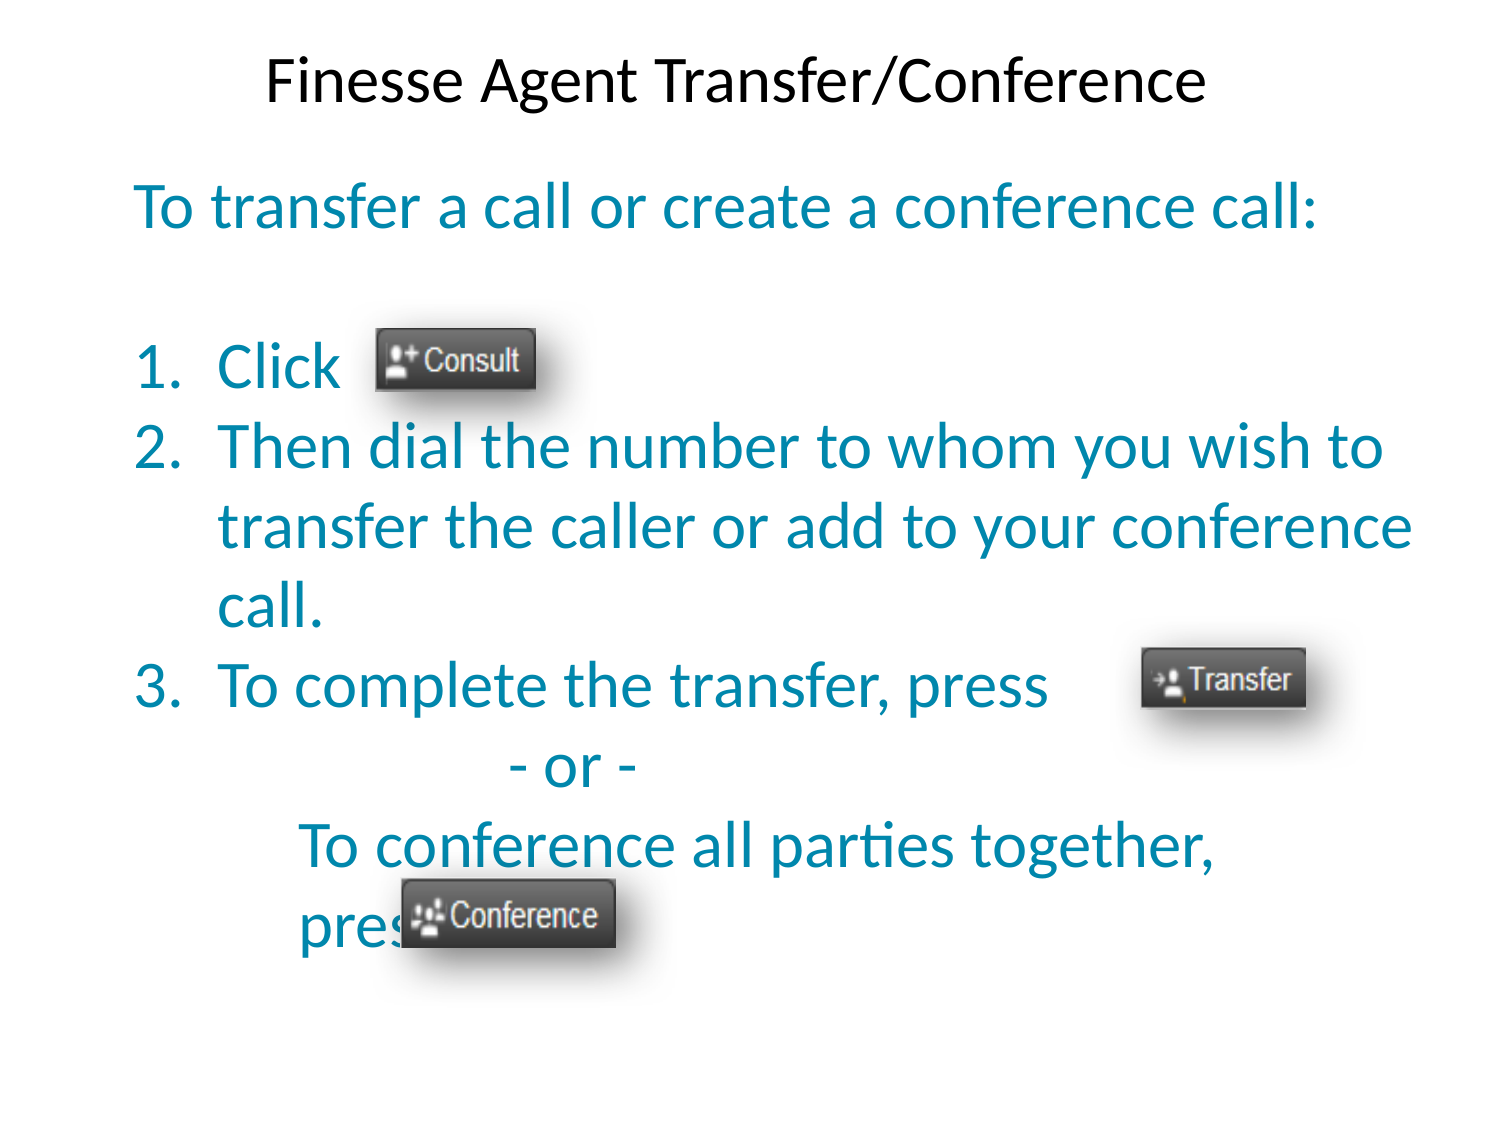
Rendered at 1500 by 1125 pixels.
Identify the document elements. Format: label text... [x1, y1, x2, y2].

text_box To transfer a call or create a conference call: Click Then dial the number to whom you wish to transfer the caller or add to your conference call. To complete the transfer, press - or - To conference all parties together, press [43, 154, 1500, 969]
title Finesse Agent Transfer/Conference [20, 0, 1453, 155]
picture [375, 328, 536, 392]
picture [1140, 646, 1306, 710]
picture [400, 876, 617, 948]
